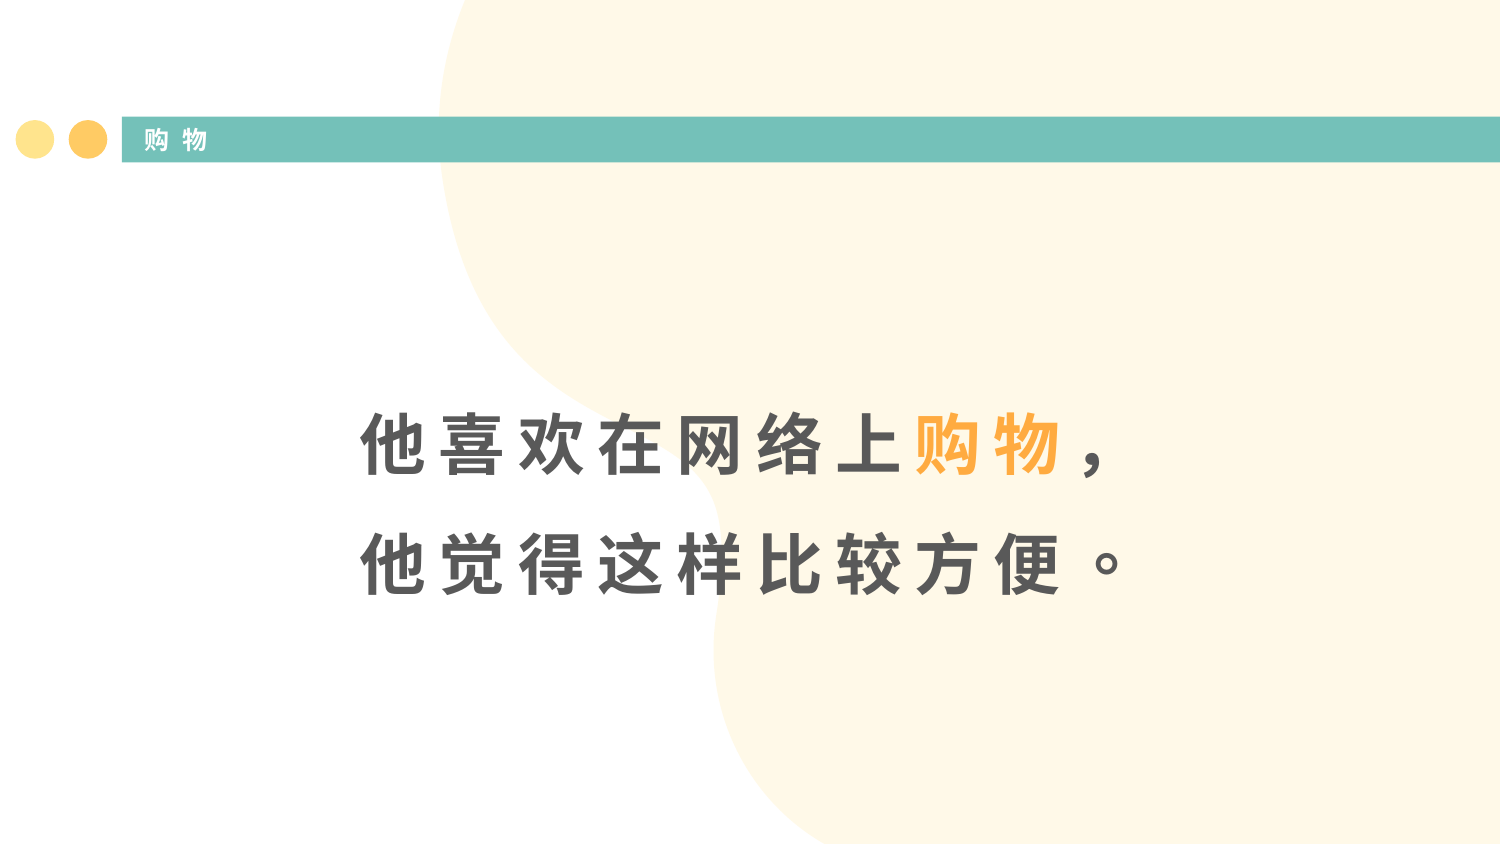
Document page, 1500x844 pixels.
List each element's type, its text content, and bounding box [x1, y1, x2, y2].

text_box 他喜欢在网络上购物， 他觉得这样比较方便。 [345, 355, 1155, 610]
title 购物 [129, 118, 952, 170]
